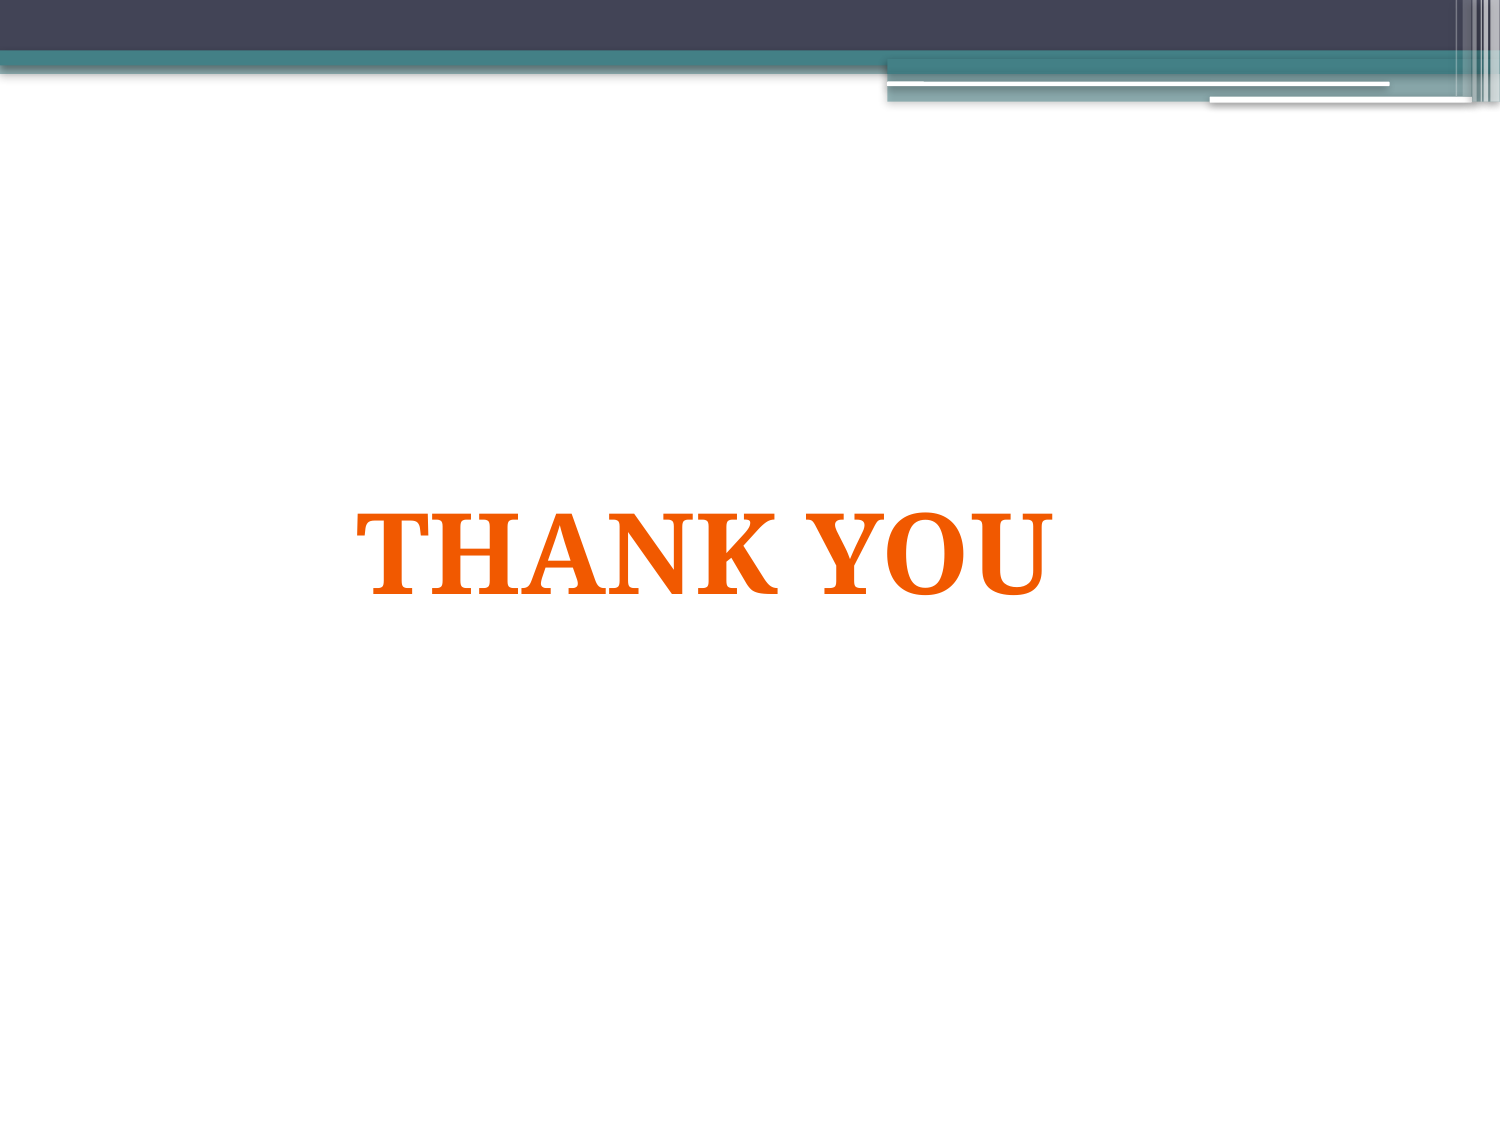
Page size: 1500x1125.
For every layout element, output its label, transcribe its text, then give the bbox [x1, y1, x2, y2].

text_box Thank you [341, 474, 1070, 625]
